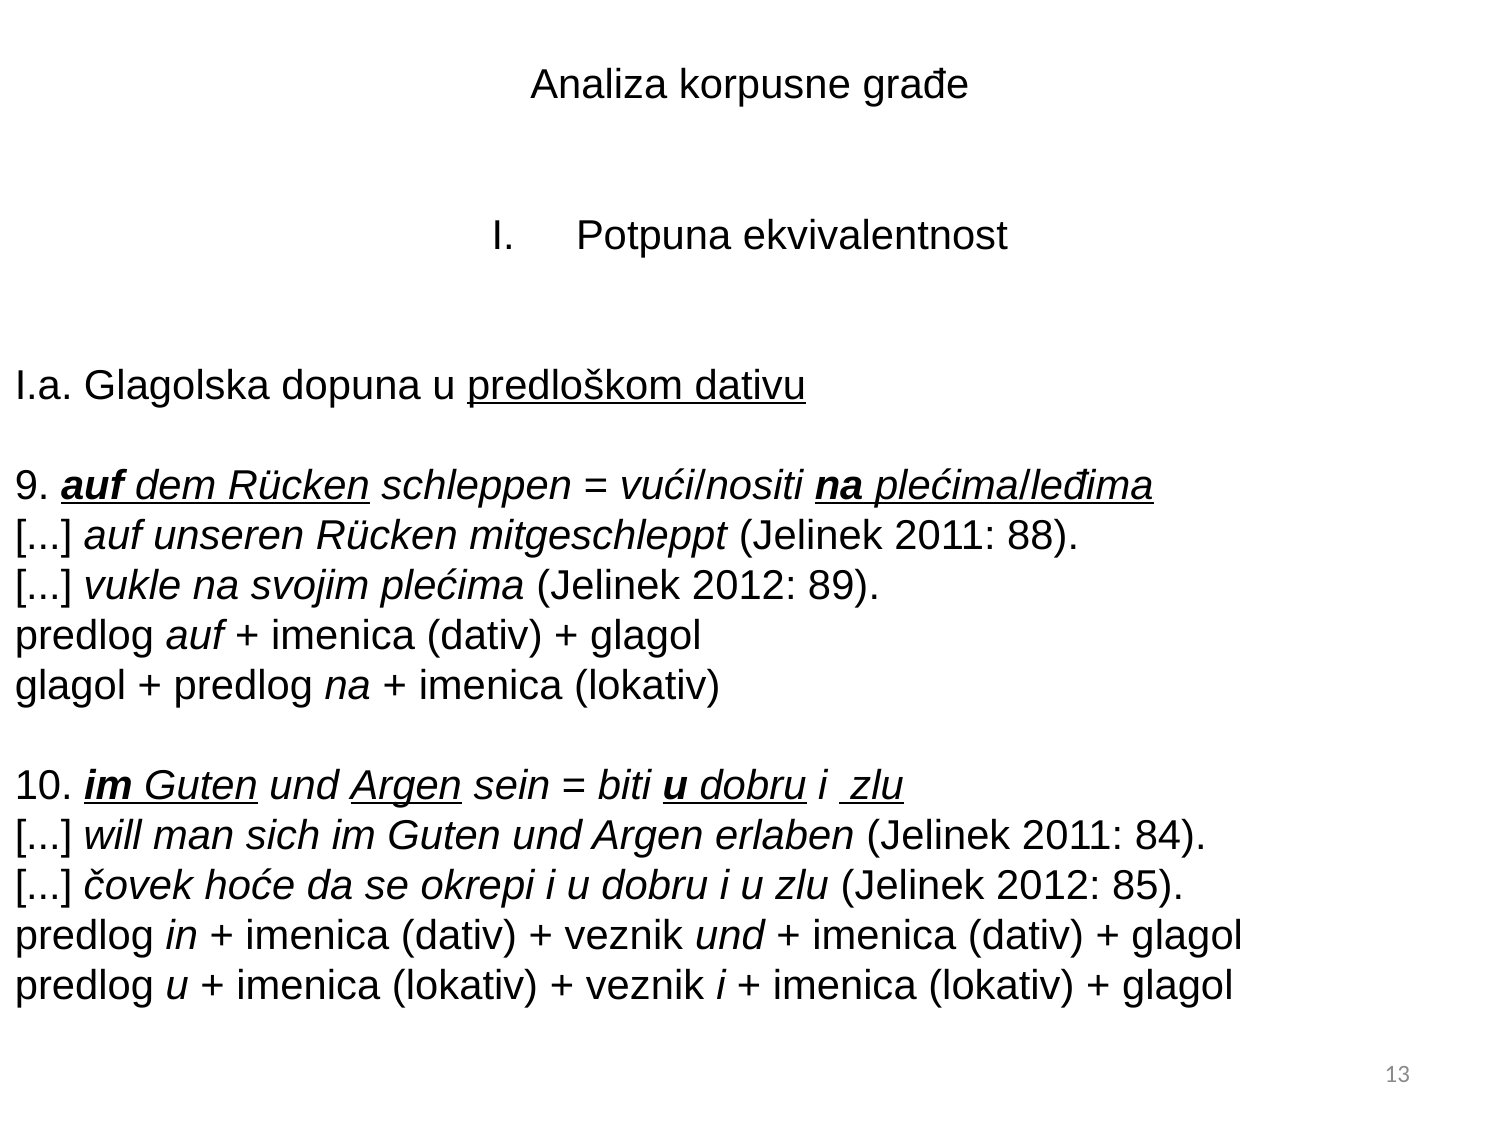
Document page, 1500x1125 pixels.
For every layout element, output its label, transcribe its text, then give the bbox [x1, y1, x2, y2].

slide_number 13 [1074, 1042, 1425, 1103]
text_box Analiza korpusne građe Potpuna ekvivalentnost I.a. Glagolska dopuna u predloškom dativu 9. auf dem Rücken schleppen = vući/nositi na plećima/leđima [...] auf unseren Rücken mitgeschleppt (Jelinek 2011: 88). [...] vukle na svojim plećima (Jelinek 2012: 89). predlog auf + imenica (dativ) + glagol glagol + predlog na + imenica (lokativ) 10. im Guten und Argen sein = biti u dobru i zlu [...] will man sich im Guten und Argen erlaben (Jelinek 2011: 84). [...] čovek hoće da se okrepi i u dobru i u zlu (Jelinek 2012: 85). predlog in + imenica (dativ) + veznik und + imenica (dativ) + glagol predlog u + imenica (lokativ) + veznik i + imenica (lokativ) + glagol [0, 0, 1500, 1016]
